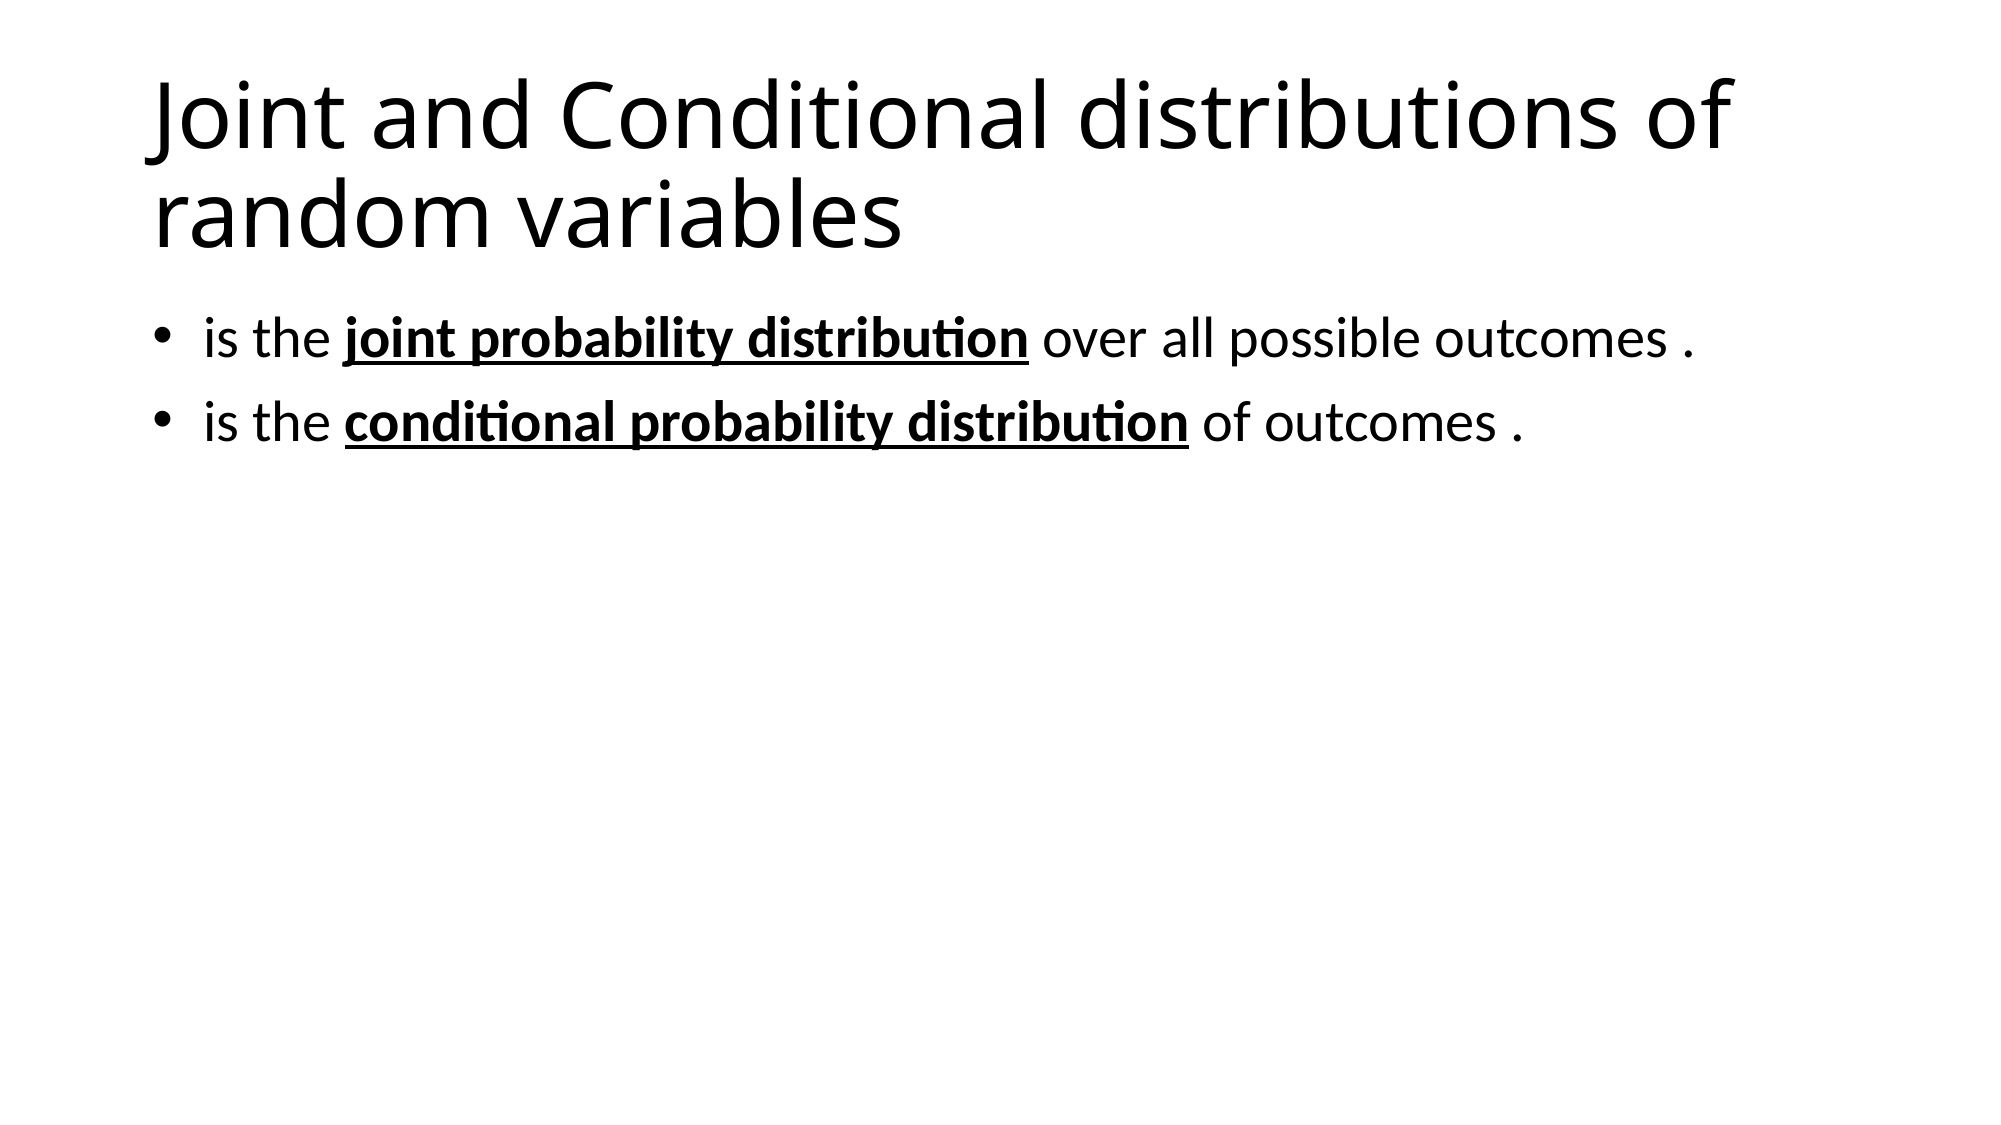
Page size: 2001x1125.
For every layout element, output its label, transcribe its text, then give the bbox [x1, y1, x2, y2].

title Joint and Conditional distributions of random variables [137, 59, 1863, 278]
